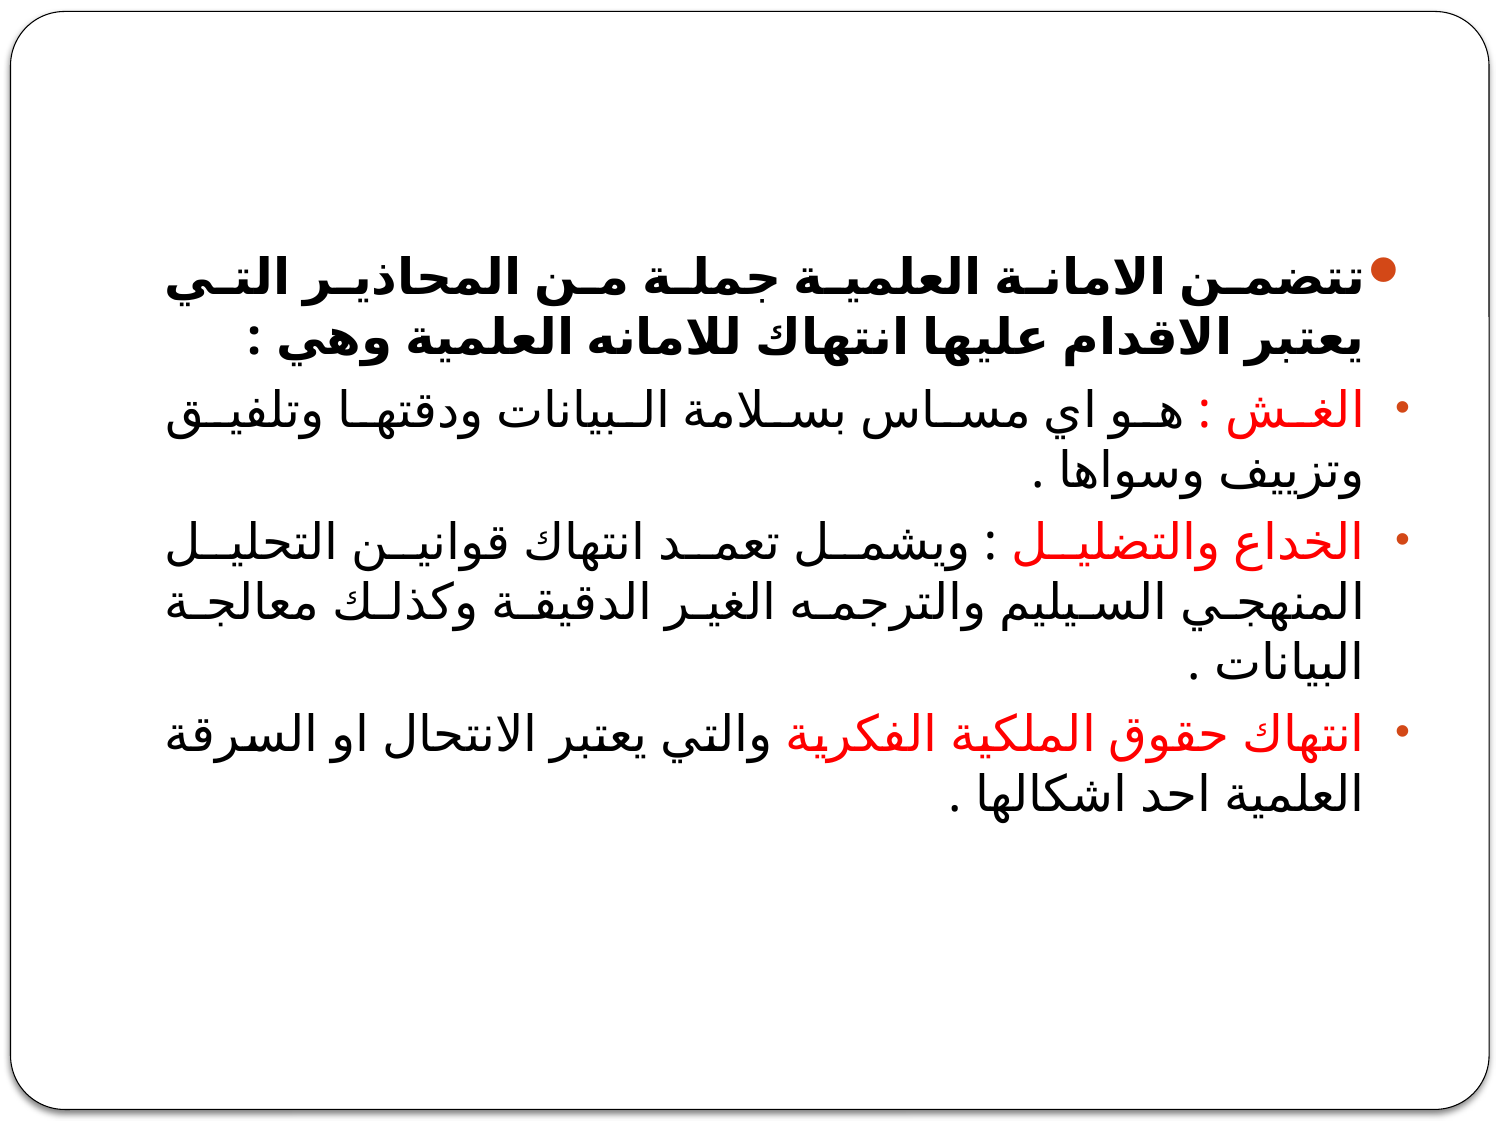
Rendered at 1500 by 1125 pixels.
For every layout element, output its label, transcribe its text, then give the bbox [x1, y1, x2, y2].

list تتضمن الامانة العلمية جملة من المحاذير التي يعتبر الاقدام عليها انتهاك للامانه العلمية وهي : الغش : هو اي مساس بسلامة البيانات ودقتها وتلفيق وتزييف وسواها . الخداع والتضليل : ويشمل تعمد انتهاك قوانين التحليل المنهجي السيليم والترجمه الغير الدقيقة وكذلك معالجة البيانات . انتهاك حقوق الملكية الفكرية والتي يعتبر الانتحال او السرقة العلمية احد اشكالها . [150, 237, 1425, 988]
